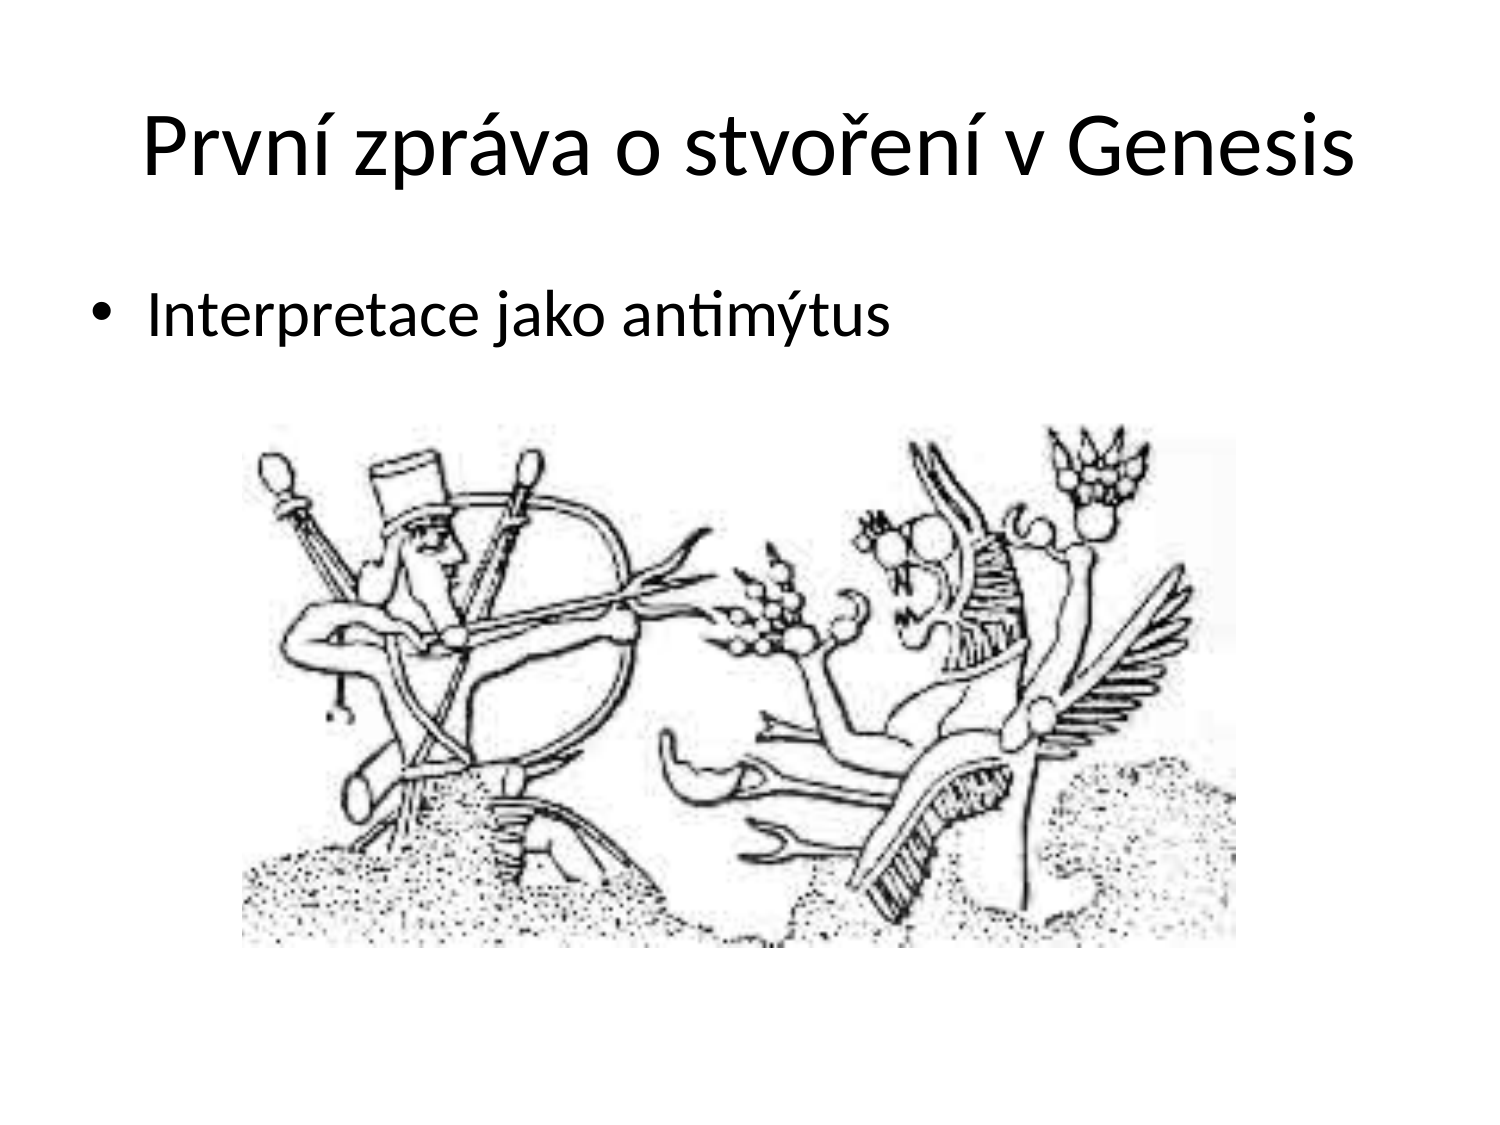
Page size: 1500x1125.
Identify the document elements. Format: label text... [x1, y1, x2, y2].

title První zpráva o stvoření v Genesis [75, 45, 1425, 233]
list Interpretace jako antimýtus [75, 262, 1425, 1005]
picture [241, 396, 1236, 948]
